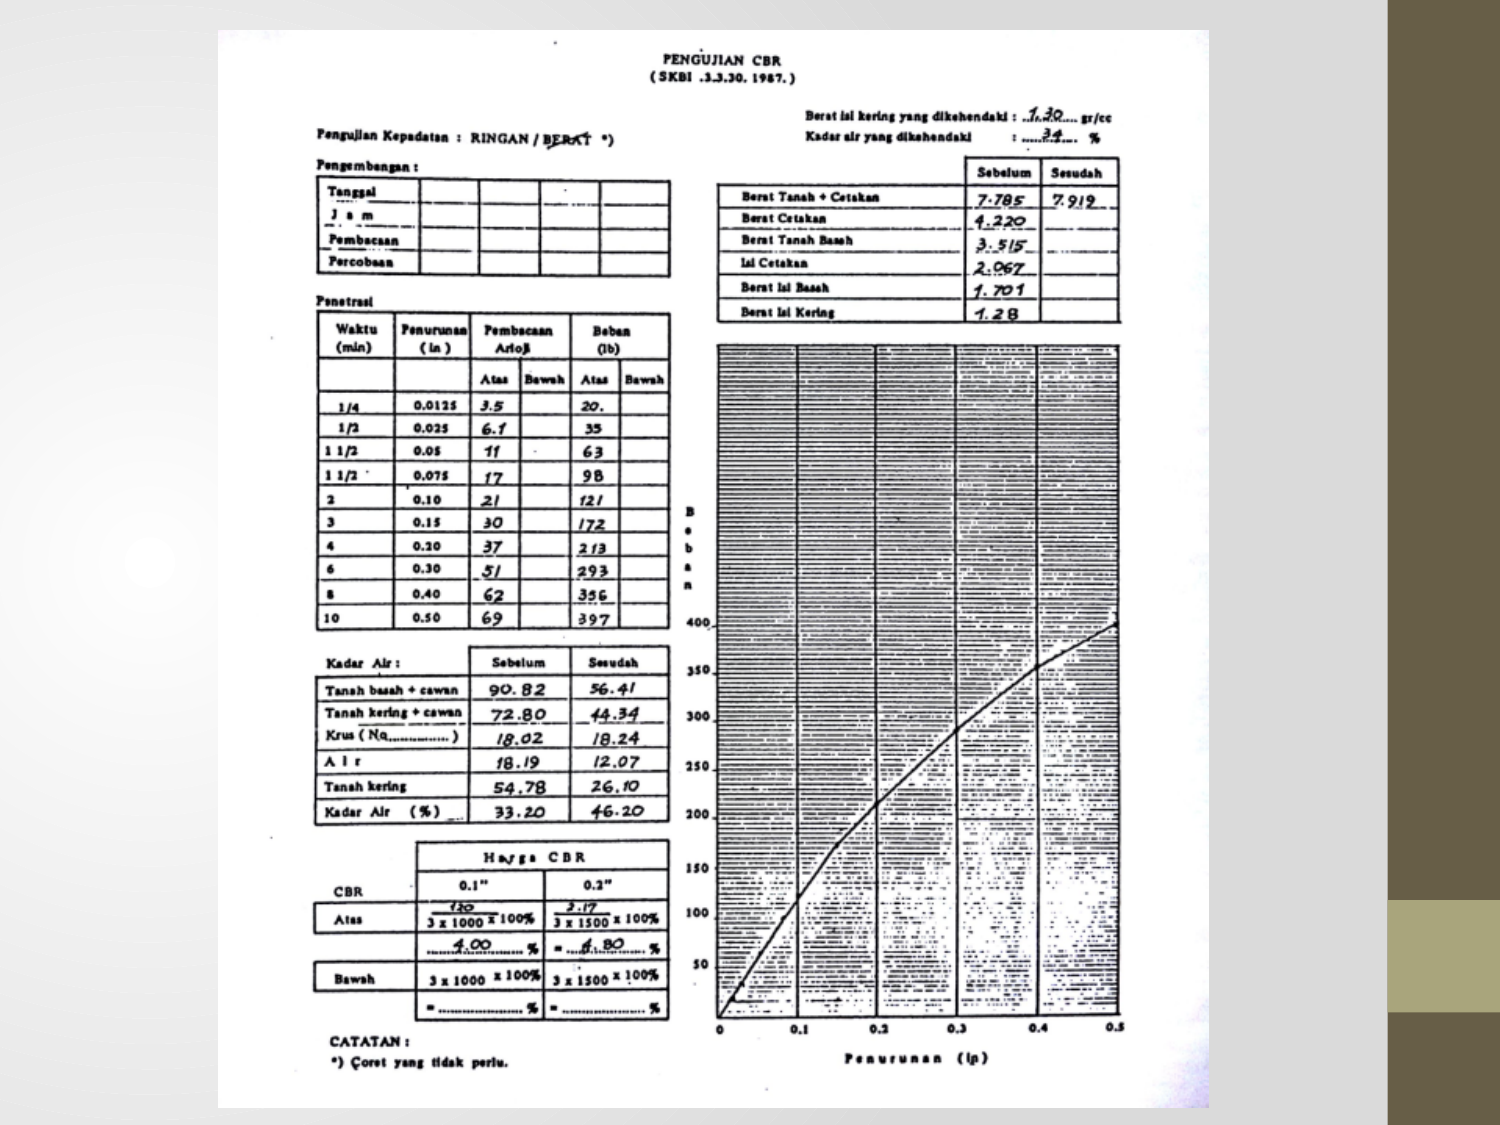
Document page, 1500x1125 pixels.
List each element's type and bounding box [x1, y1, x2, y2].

picture [217, 30, 1209, 1109]
